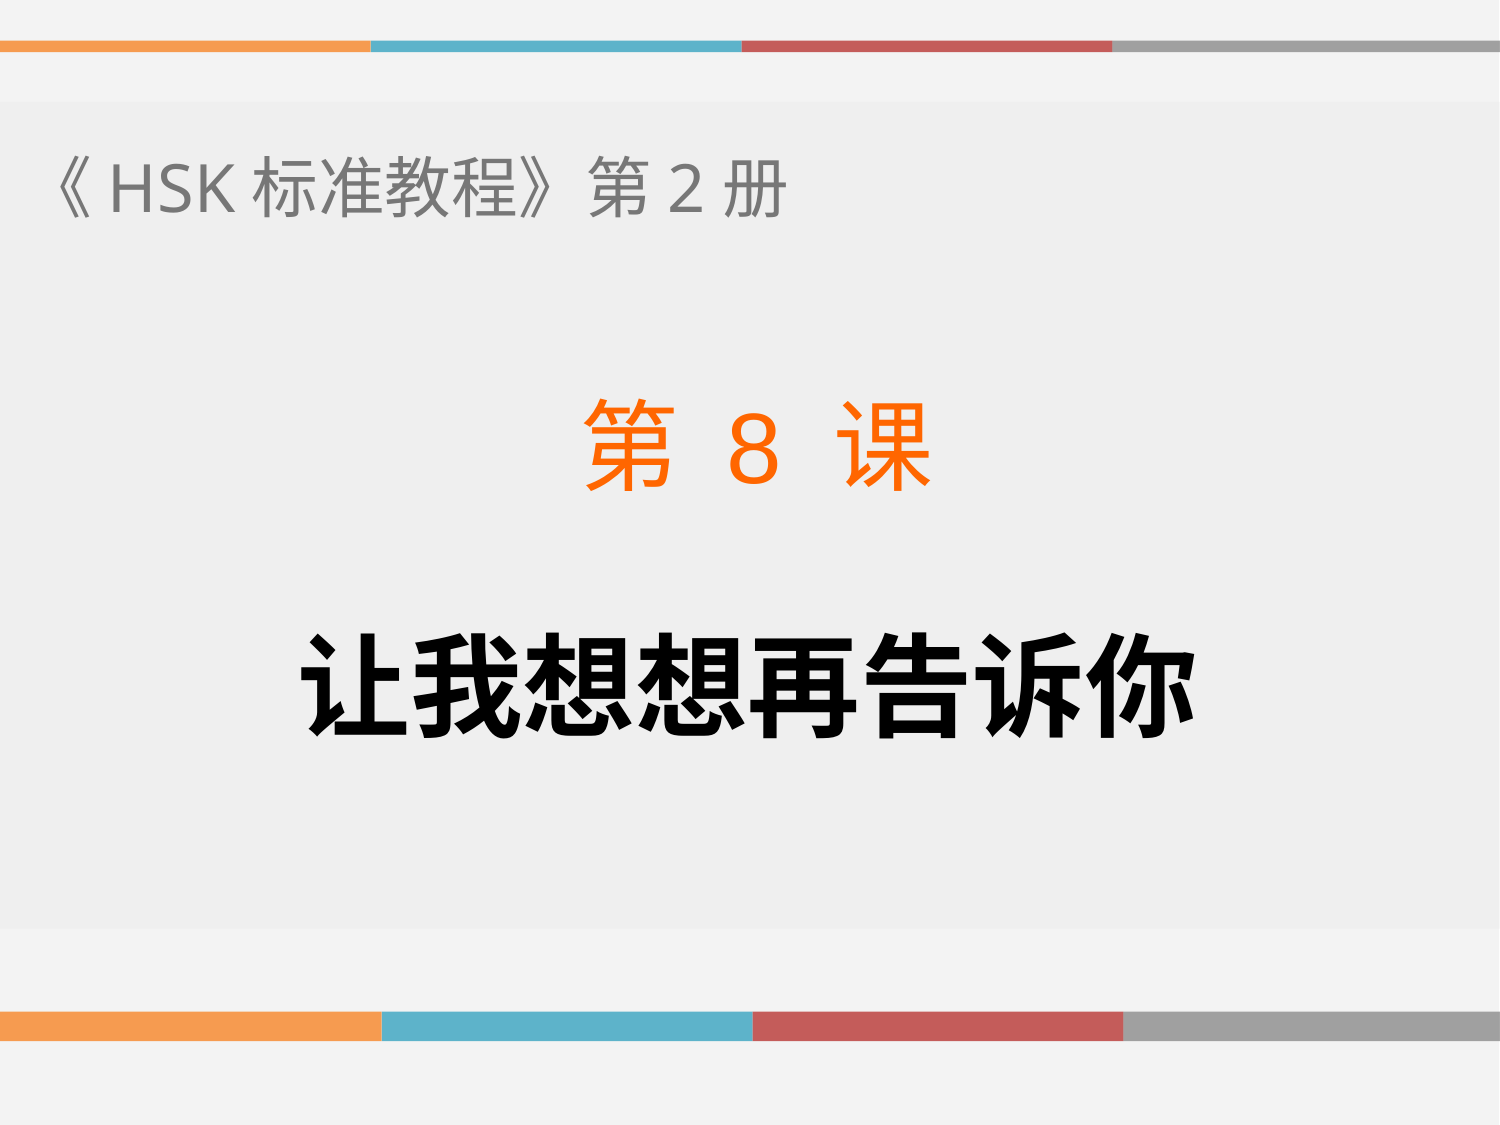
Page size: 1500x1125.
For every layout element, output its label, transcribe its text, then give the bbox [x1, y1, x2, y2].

title 第 8 课 [191, 366, 1322, 512]
subtitle 让我想想再告诉你 [42, 608, 1454, 841]
text_box 《HSK标准教程》第2册 [10, 138, 804, 234]
